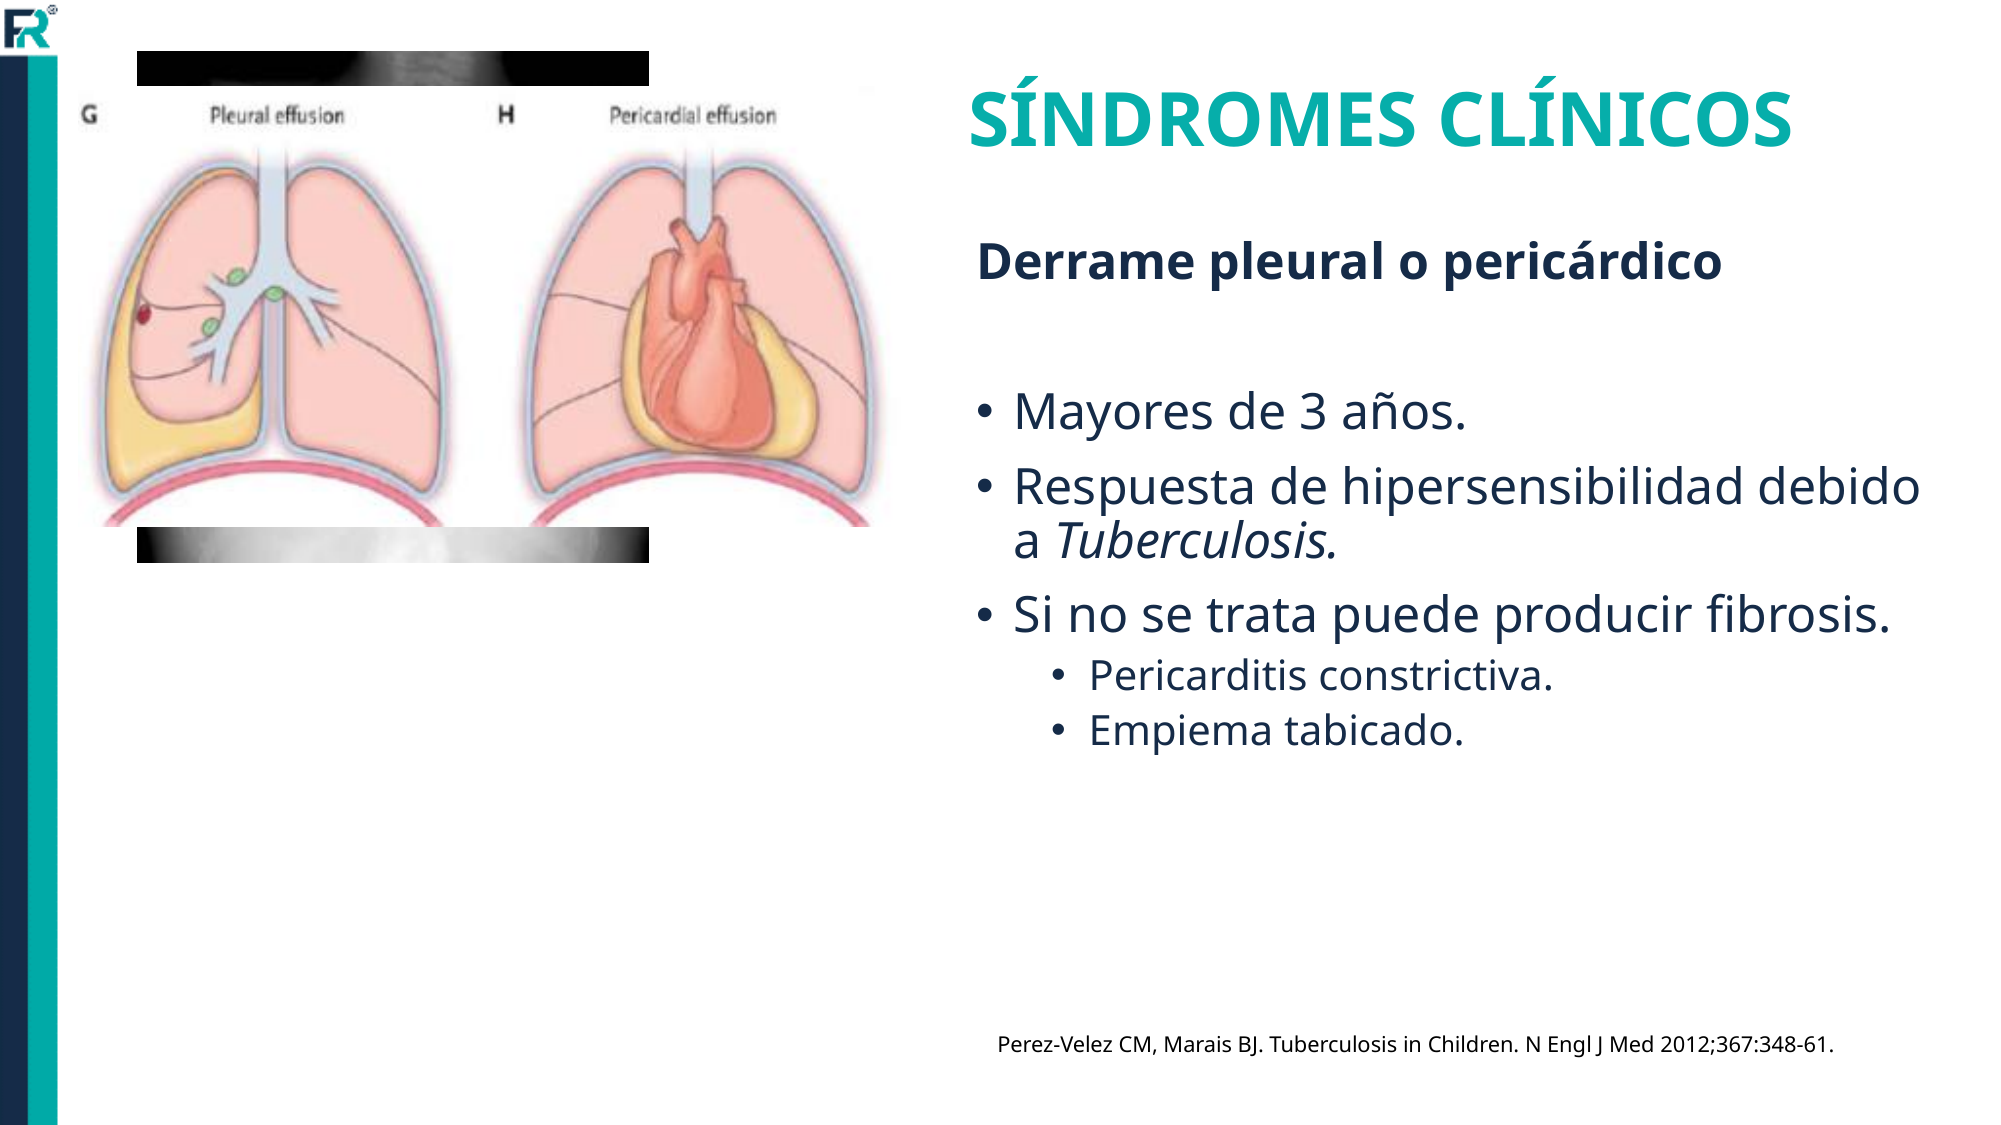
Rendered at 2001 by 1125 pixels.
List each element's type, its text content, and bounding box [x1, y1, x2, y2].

list Derrame pleural o pericárdico Mayores de 3 años. Respuesta de hipersensibilidad debido a Tuberculosis. Si no se trata puede producir fibrosis. Pericarditis constrictiva. Empiema tabicado. [961, 231, 1939, 943]
title SÍNDROMES CLÍNICOS [519, 13, 2000, 231]
picture [0, 0, 2001, 1125]
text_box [982, 975, 2000, 1066]
